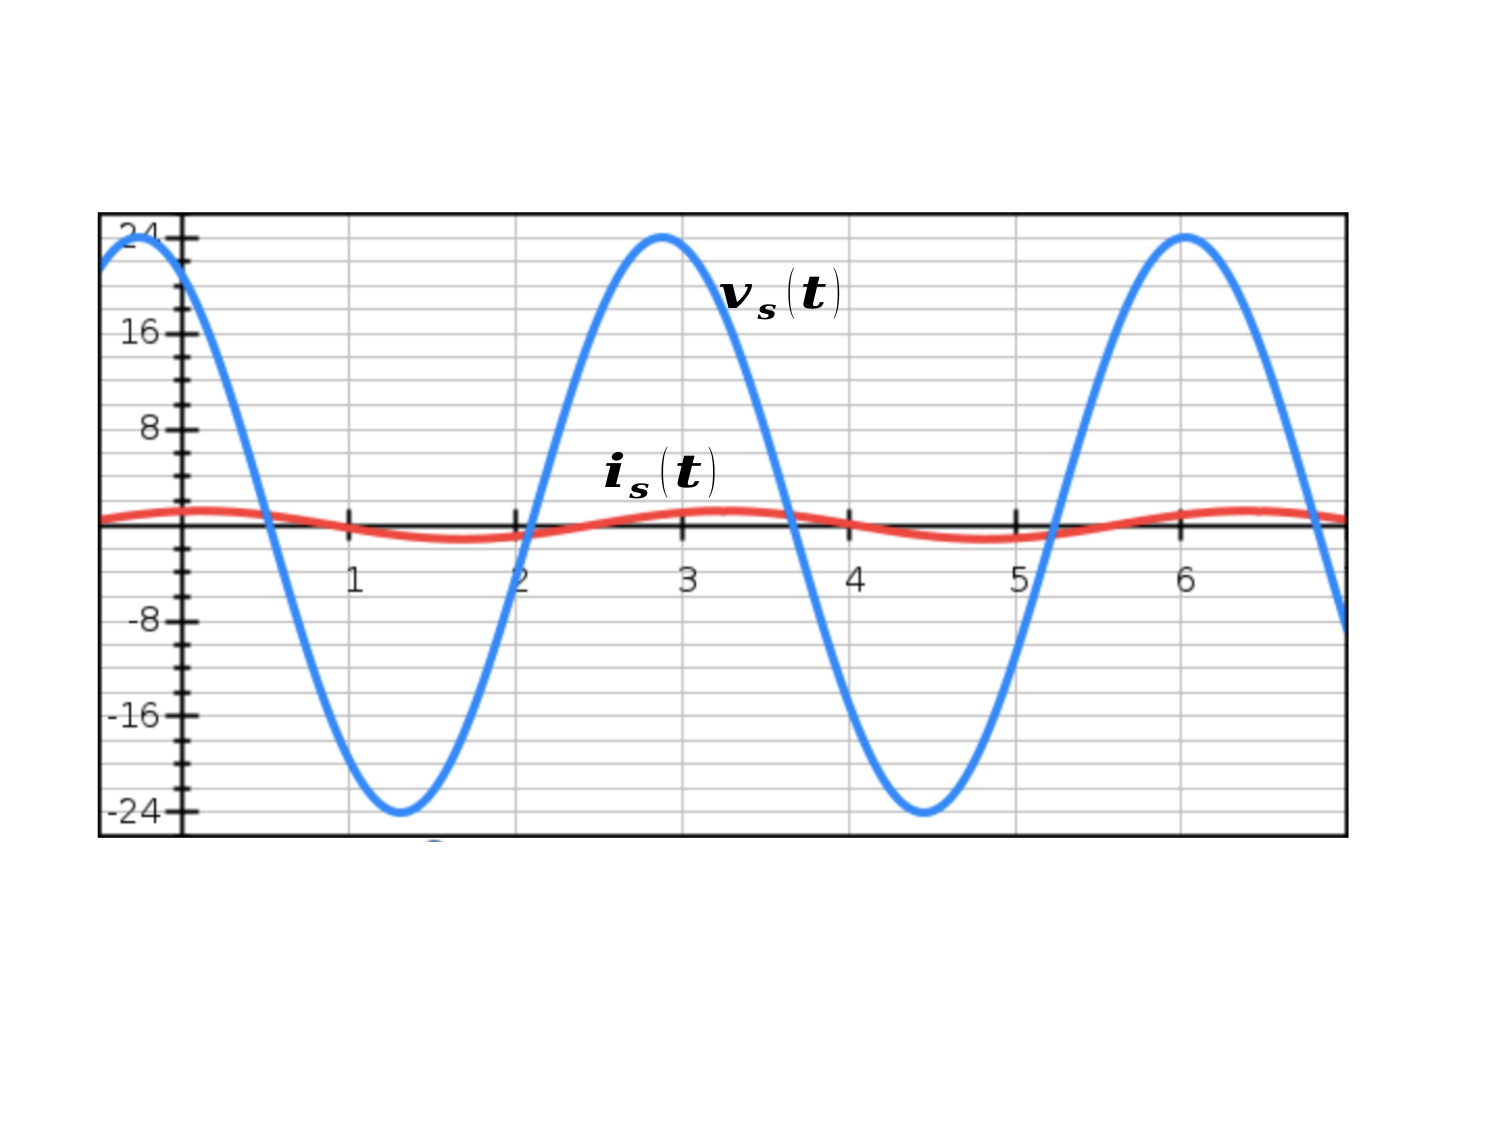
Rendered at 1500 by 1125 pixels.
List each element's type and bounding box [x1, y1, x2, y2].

picture [78, 206, 1359, 842]
